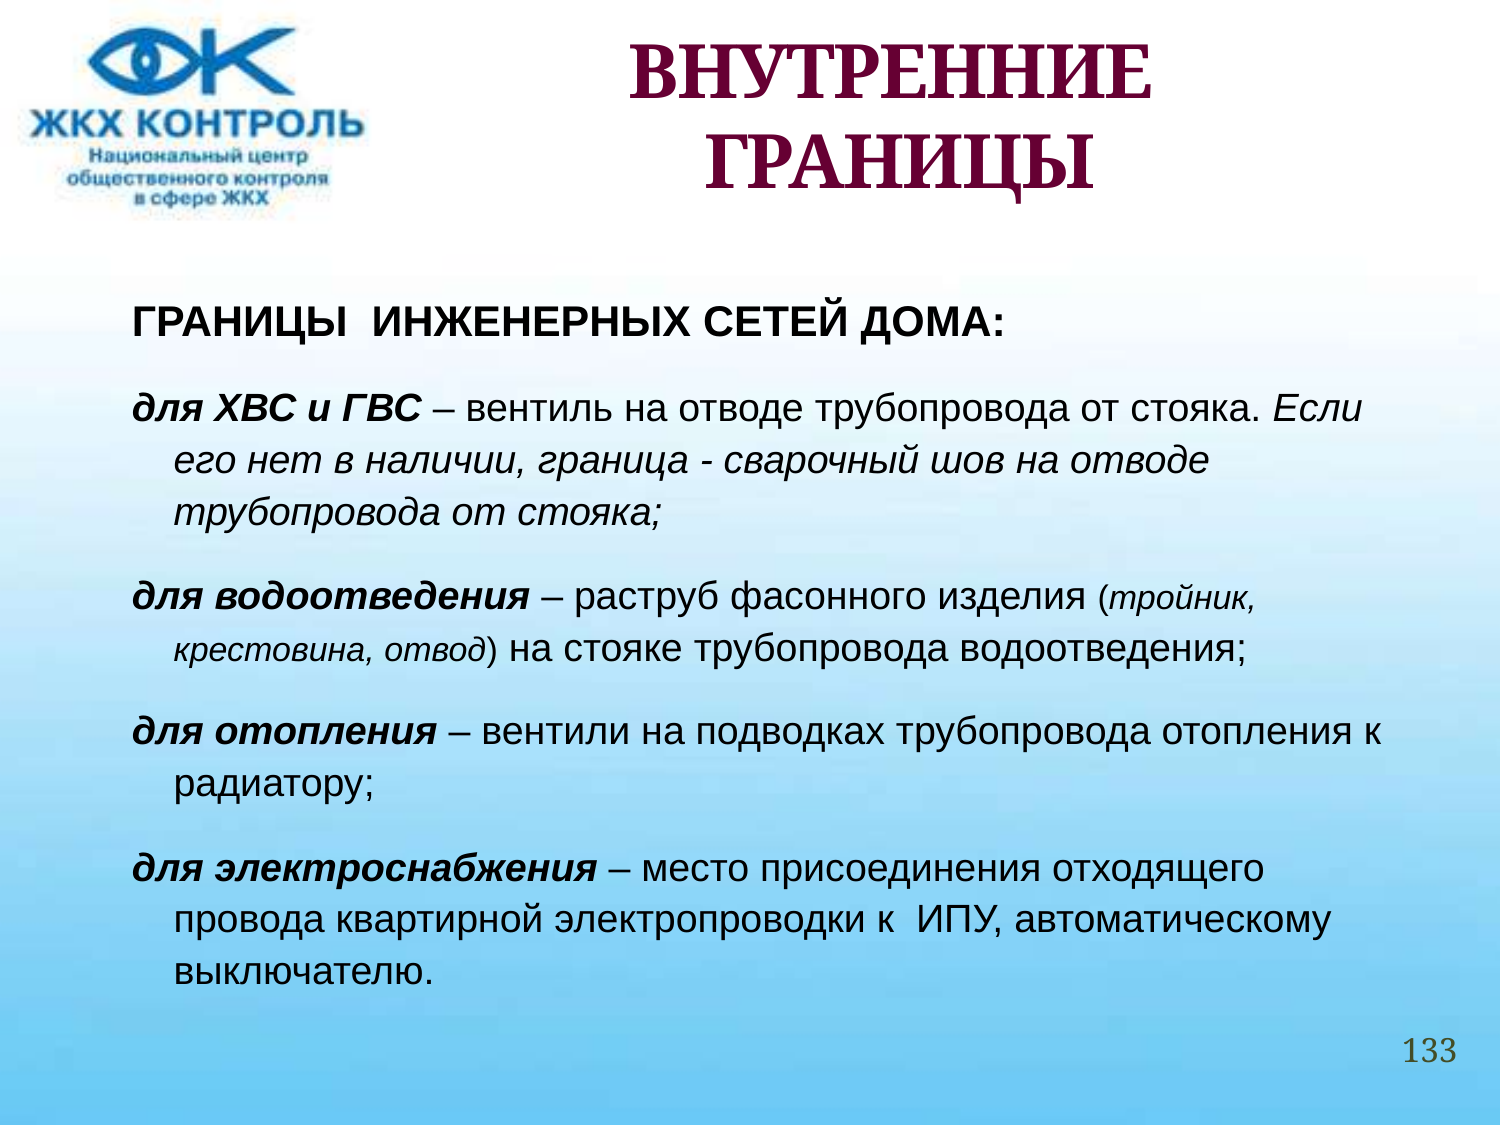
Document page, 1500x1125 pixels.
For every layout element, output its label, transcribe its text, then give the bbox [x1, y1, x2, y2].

title ВНУТРЕННИЕ ГРАНИЦЫ [374, 24, 1425, 211]
list ГРАНИЦЫ ИНЖЕНЕРНЫХ СЕТЕЙ ДОМА: для ХВС и ГВС – вентиль на отводе трубопровода от стояка. Если его нет в наличии, граница - сварочный шов на отводе трубопровода от стояка; для водоотведения – раструб фасонного изделия (тройник, крестовина, отвод) на стояке трубопровода водоотведения; для отопления – вентили на подводках трубопровода отопления к радиатору; для электроснабжения – место присоединения отходящего провода квартирной электропроводки к ИПУ, автоматическому выключателю. [117, 281, 1425, 1000]
slide_number 133 [1379, 1014, 1480, 1089]
picture [0, 0, 1500, 1125]
